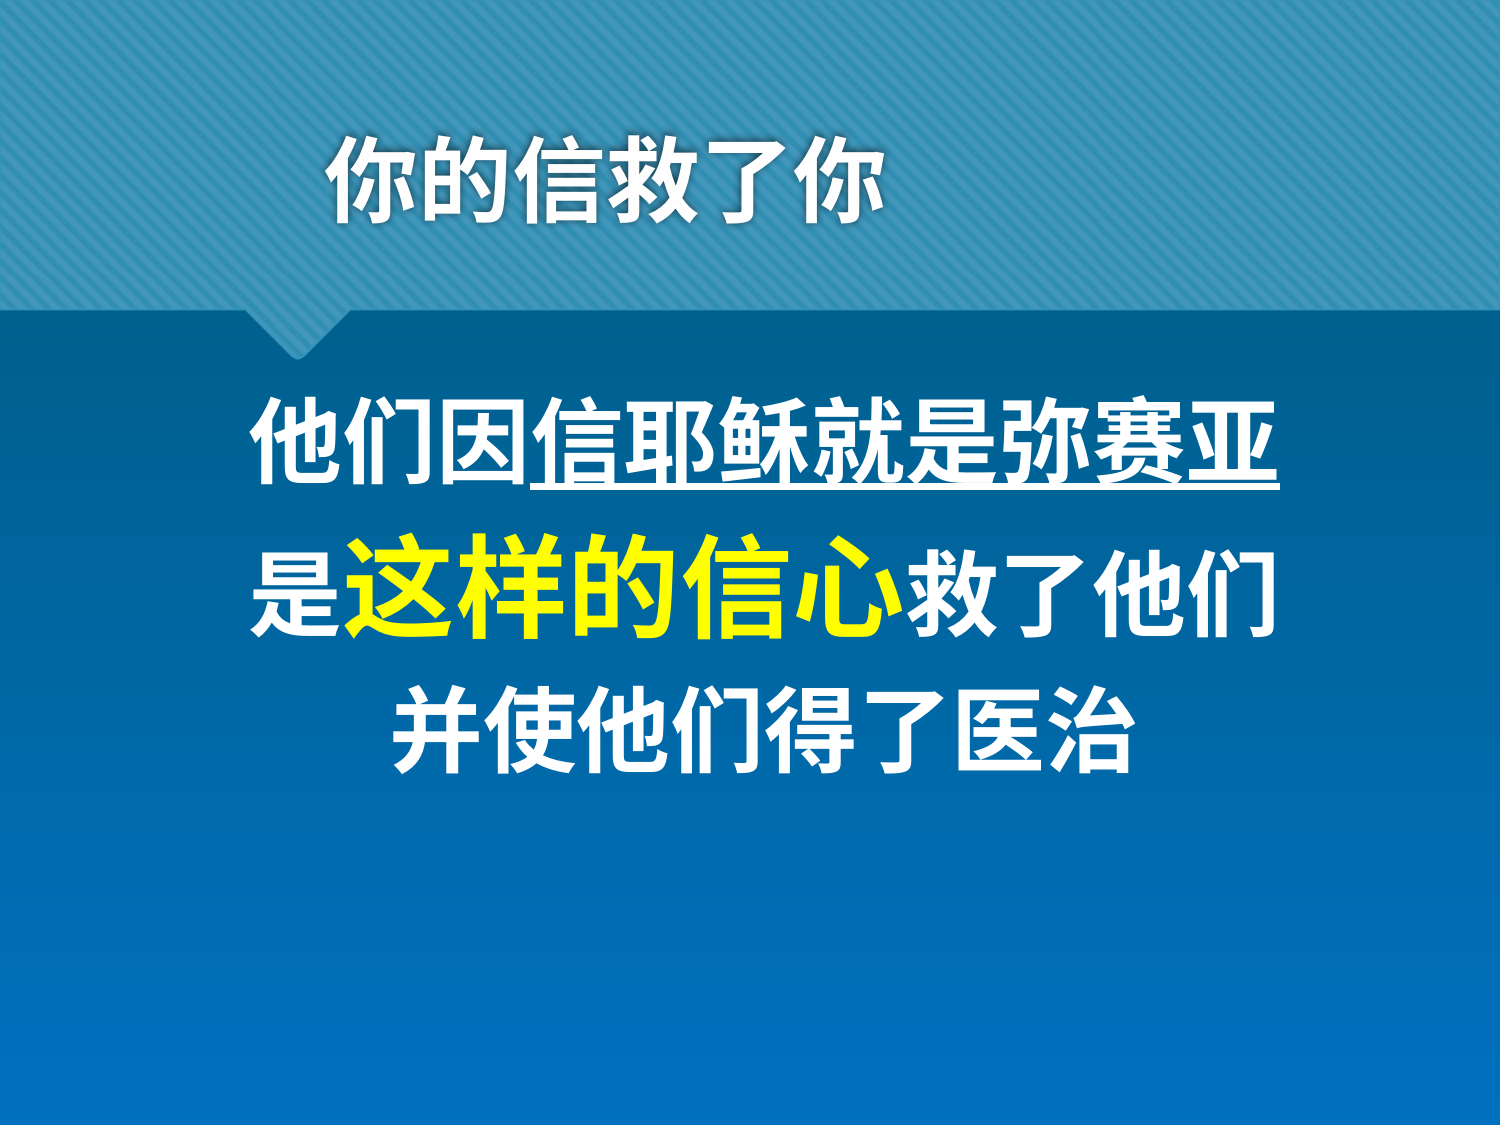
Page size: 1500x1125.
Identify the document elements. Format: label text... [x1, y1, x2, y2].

text_box 他们因信耶稣就是弥赛亚 是这样的信心救了他们 并使他们得了医治 [56, 375, 1473, 863]
title 你的信救了你 [62, 75, 1150, 242]
